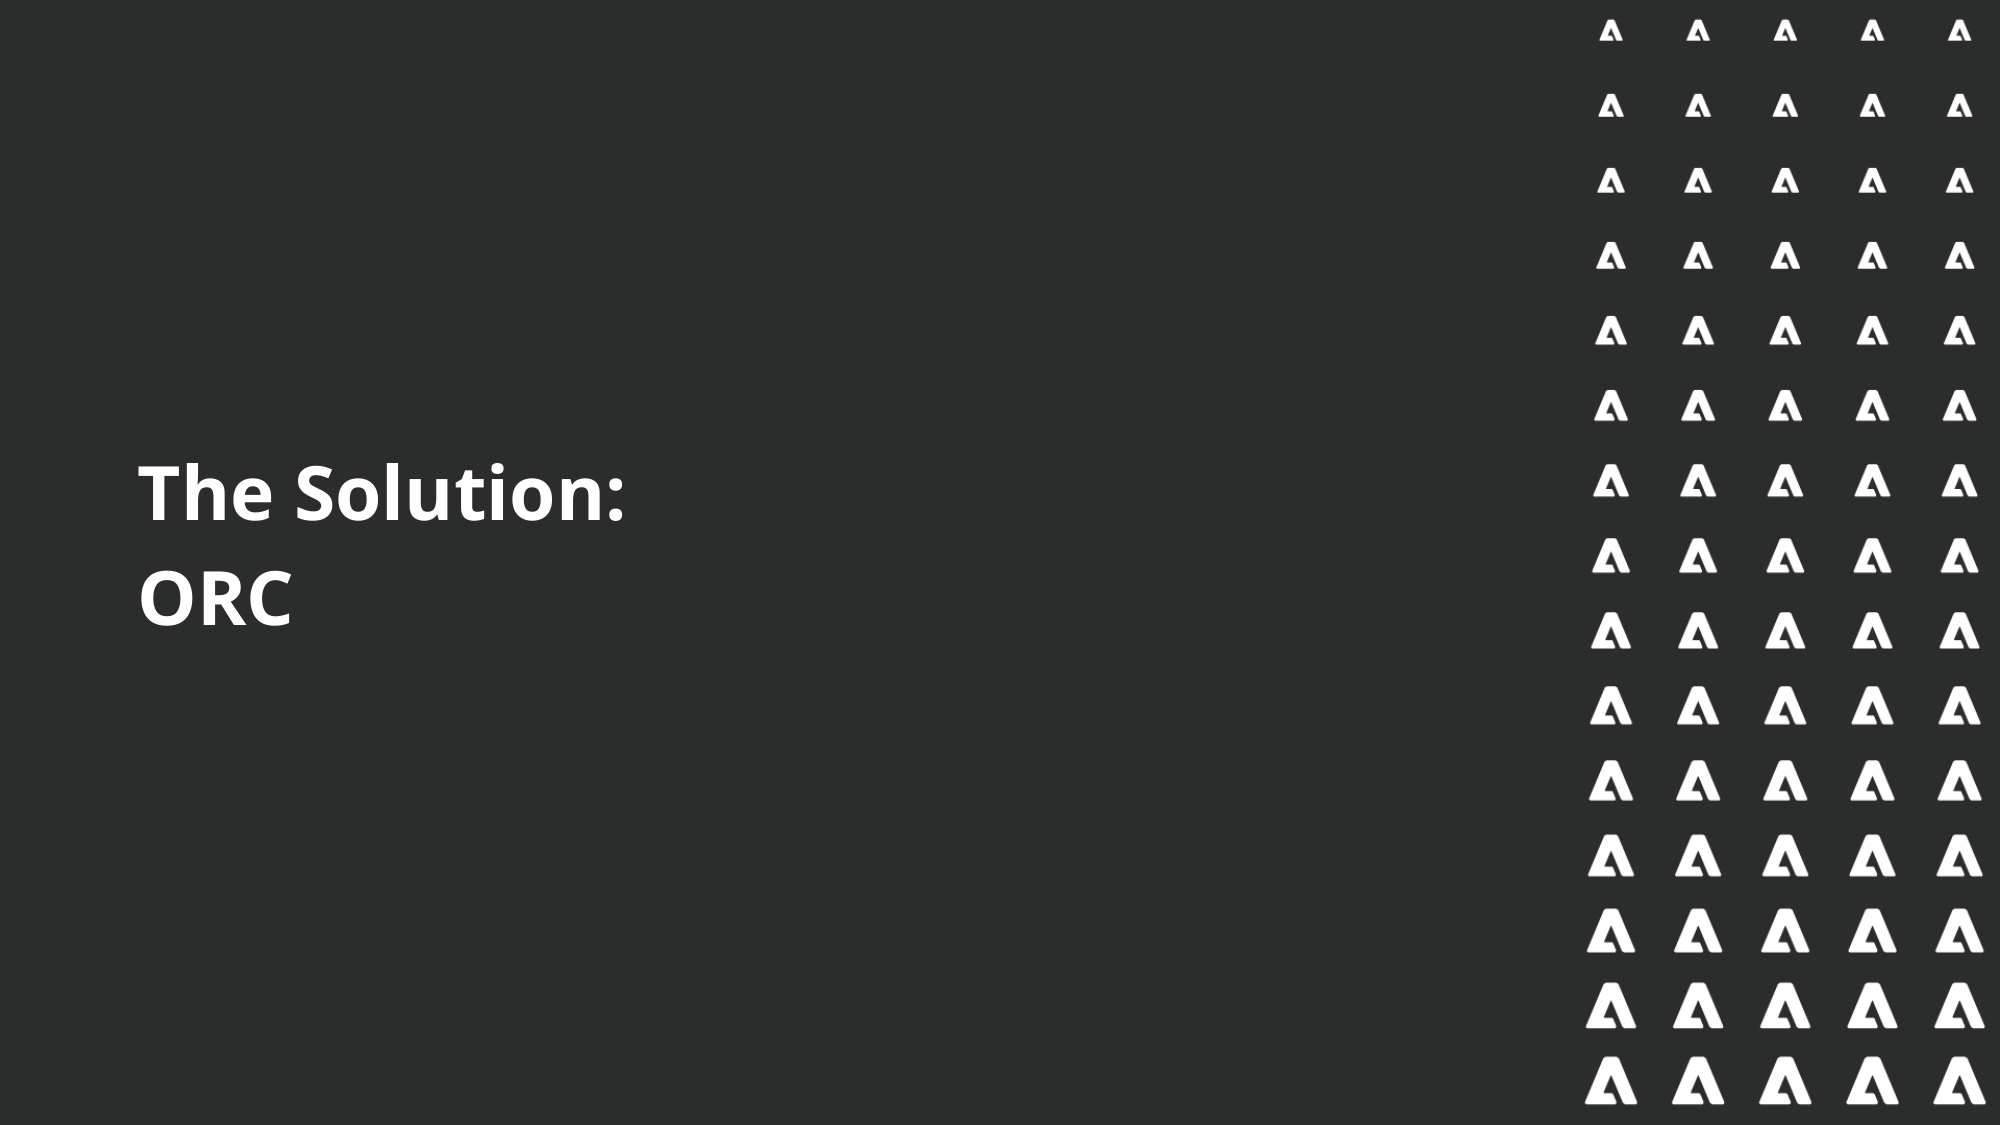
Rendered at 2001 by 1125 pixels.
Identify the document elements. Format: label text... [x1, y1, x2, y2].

picture [0, 0, 2000, 1125]
list The Solution: ORC [130, 458, 1100, 688]
